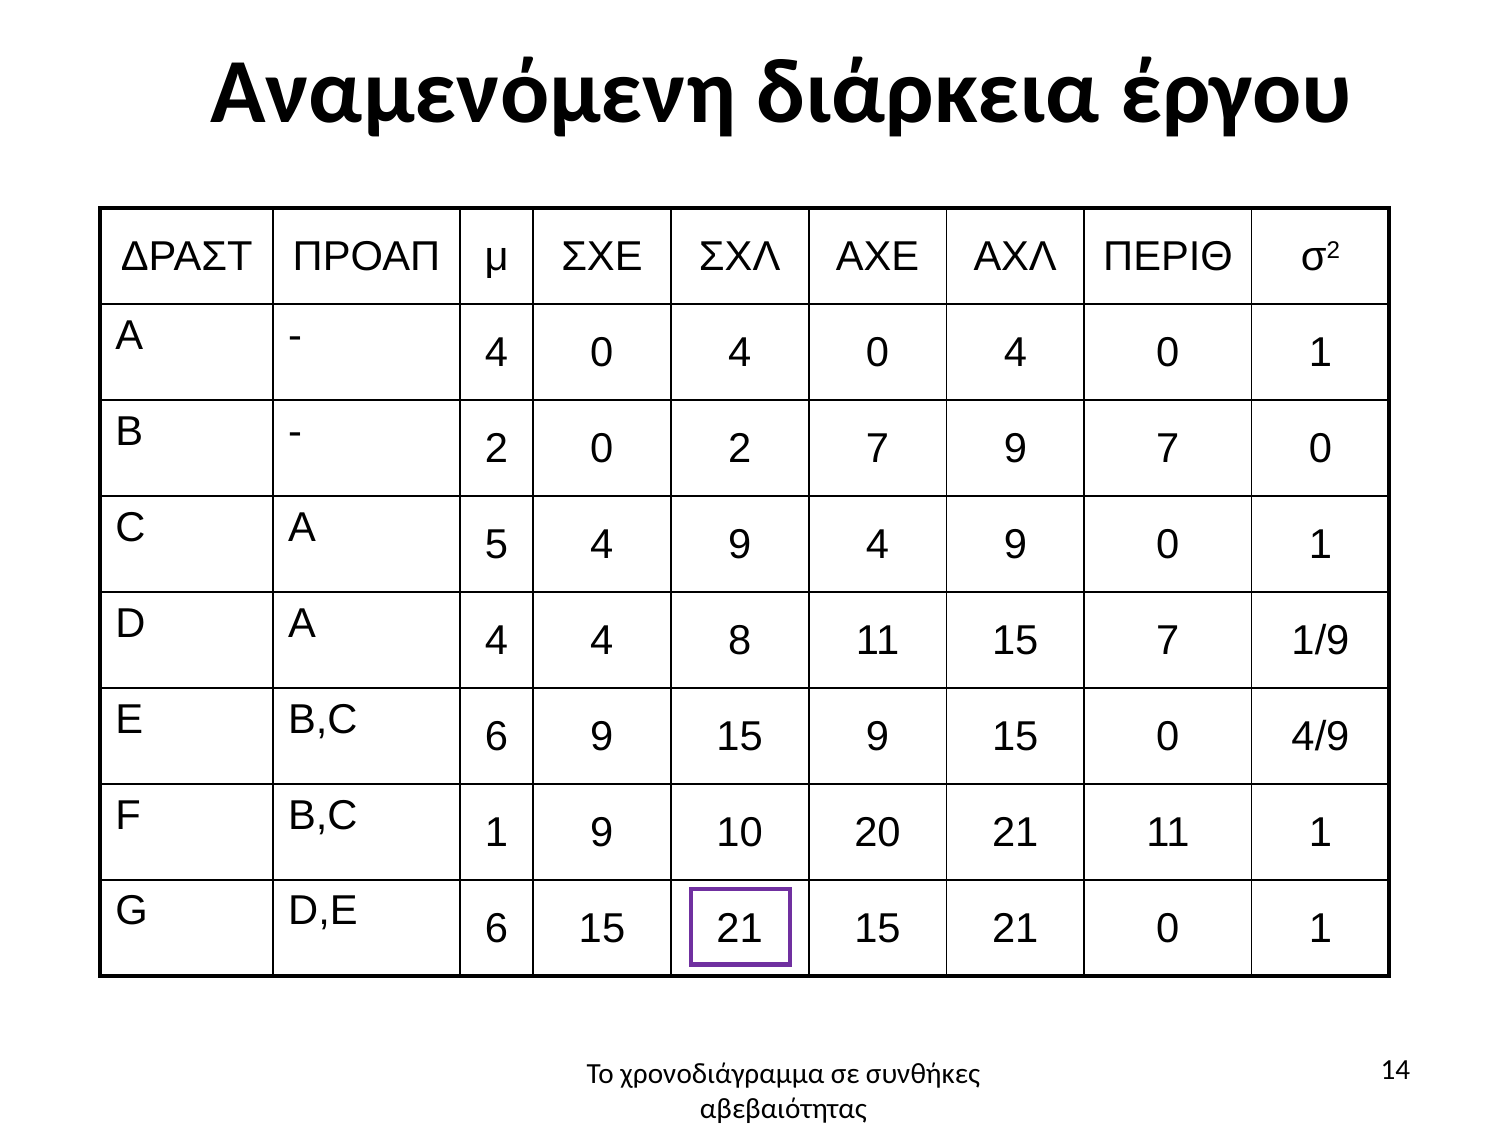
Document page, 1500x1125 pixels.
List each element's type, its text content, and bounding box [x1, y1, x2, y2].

table_cell 21 [672, 881, 808, 974]
table_header σ2 [1252, 210, 1387, 303]
table_cell C [102, 497, 272, 591]
text_box 14 [1074, 1042, 1425, 1103]
table_header ΠΡΟΑΠ [274, 210, 459, 303]
table_cell 0 [534, 305, 670, 399]
table_cell 0 [1085, 689, 1251, 783]
table_header ΣΧΕ [534, 210, 670, 303]
table_header ΑΧΕ [810, 210, 946, 303]
table_cell 4 [947, 305, 1083, 399]
table_cell 0 [1085, 881, 1251, 974]
table_cell 6 [461, 689, 532, 783]
table_cell 15 [947, 593, 1083, 687]
table_cell E [102, 689, 272, 783]
table_cell 4 [534, 593, 670, 687]
table_cell 15 [672, 689, 808, 783]
table_cell 1 [1252, 881, 1387, 974]
table_cell B,C [274, 689, 459, 783]
table_cell 1 [1252, 785, 1387, 879]
table_cell 9 [672, 497, 808, 591]
table_cell Α [274, 497, 459, 591]
table_cell 2 [672, 401, 808, 495]
table_cell 11 [1085, 785, 1251, 879]
table_cell G [102, 881, 272, 974]
title Αναμενόμενη διάρκεια έργου [76, 7, 1425, 161]
table_cell A [102, 305, 272, 399]
table_cell 10 [672, 785, 808, 879]
text_box Το χρονοδιάγραμμα σε συνθήκες αβεβαιότητας [521, 1046, 1046, 1125]
table_cell 7 [1085, 593, 1251, 687]
table_cell - [274, 401, 459, 495]
table_cell 4 [461, 593, 532, 687]
table_cell 15 [947, 689, 1083, 783]
table_cell 20 [810, 785, 946, 879]
table_cell 2 [461, 401, 532, 495]
table_cell 21 [947, 881, 1083, 974]
table_cell 9 [947, 401, 1083, 495]
table_cell 11 [810, 593, 946, 687]
table_cell 15 [810, 881, 946, 974]
table_cell B [102, 401, 272, 495]
table_cell 0 [810, 305, 946, 399]
table_cell 0 [534, 401, 670, 495]
table_cell 9 [810, 689, 946, 783]
table_cell 9 [534, 785, 670, 879]
table_cell 1 [461, 785, 532, 879]
table_cell 9 [534, 689, 670, 783]
table_cell 0 [1085, 497, 1251, 591]
table_cell D,E [274, 881, 459, 974]
table_cell Α [274, 593, 459, 687]
table_cell 15 [534, 881, 670, 974]
table_cell 4/9 [1252, 689, 1387, 783]
text_box [690, 889, 790, 965]
table_cell 0 [1085, 305, 1251, 399]
table_cell 6 [461, 881, 532, 974]
table_header μ [461, 210, 532, 303]
table_cell 21 [947, 785, 1083, 879]
table_cell B,C [274, 785, 459, 879]
table_header ΔΡΑΣΤ [102, 210, 272, 303]
table_cell 8 [672, 593, 808, 687]
table_cell 4 [534, 497, 670, 591]
table_header ΑΧΛ [947, 210, 1083, 303]
table_cell 9 [947, 497, 1083, 591]
table_cell 1/9 [1252, 593, 1387, 687]
table_cell 7 [1085, 401, 1251, 495]
table_cell - [274, 305, 459, 399]
table_cell 4 [461, 305, 532, 399]
table_header ΠΕΡΙΘ [1085, 210, 1251, 303]
table_cell 7 [810, 401, 946, 495]
table_cell 4 [672, 305, 808, 399]
table_cell F [102, 785, 272, 879]
table_header ΣΧΛ [672, 210, 808, 303]
table_cell 4 [810, 497, 946, 591]
table_cell 1 [1252, 305, 1387, 399]
table_cell 1 [1252, 497, 1387, 591]
table_cell 0 [1252, 401, 1387, 495]
table_cell 5 [461, 497, 532, 591]
table_cell D [102, 593, 272, 687]
